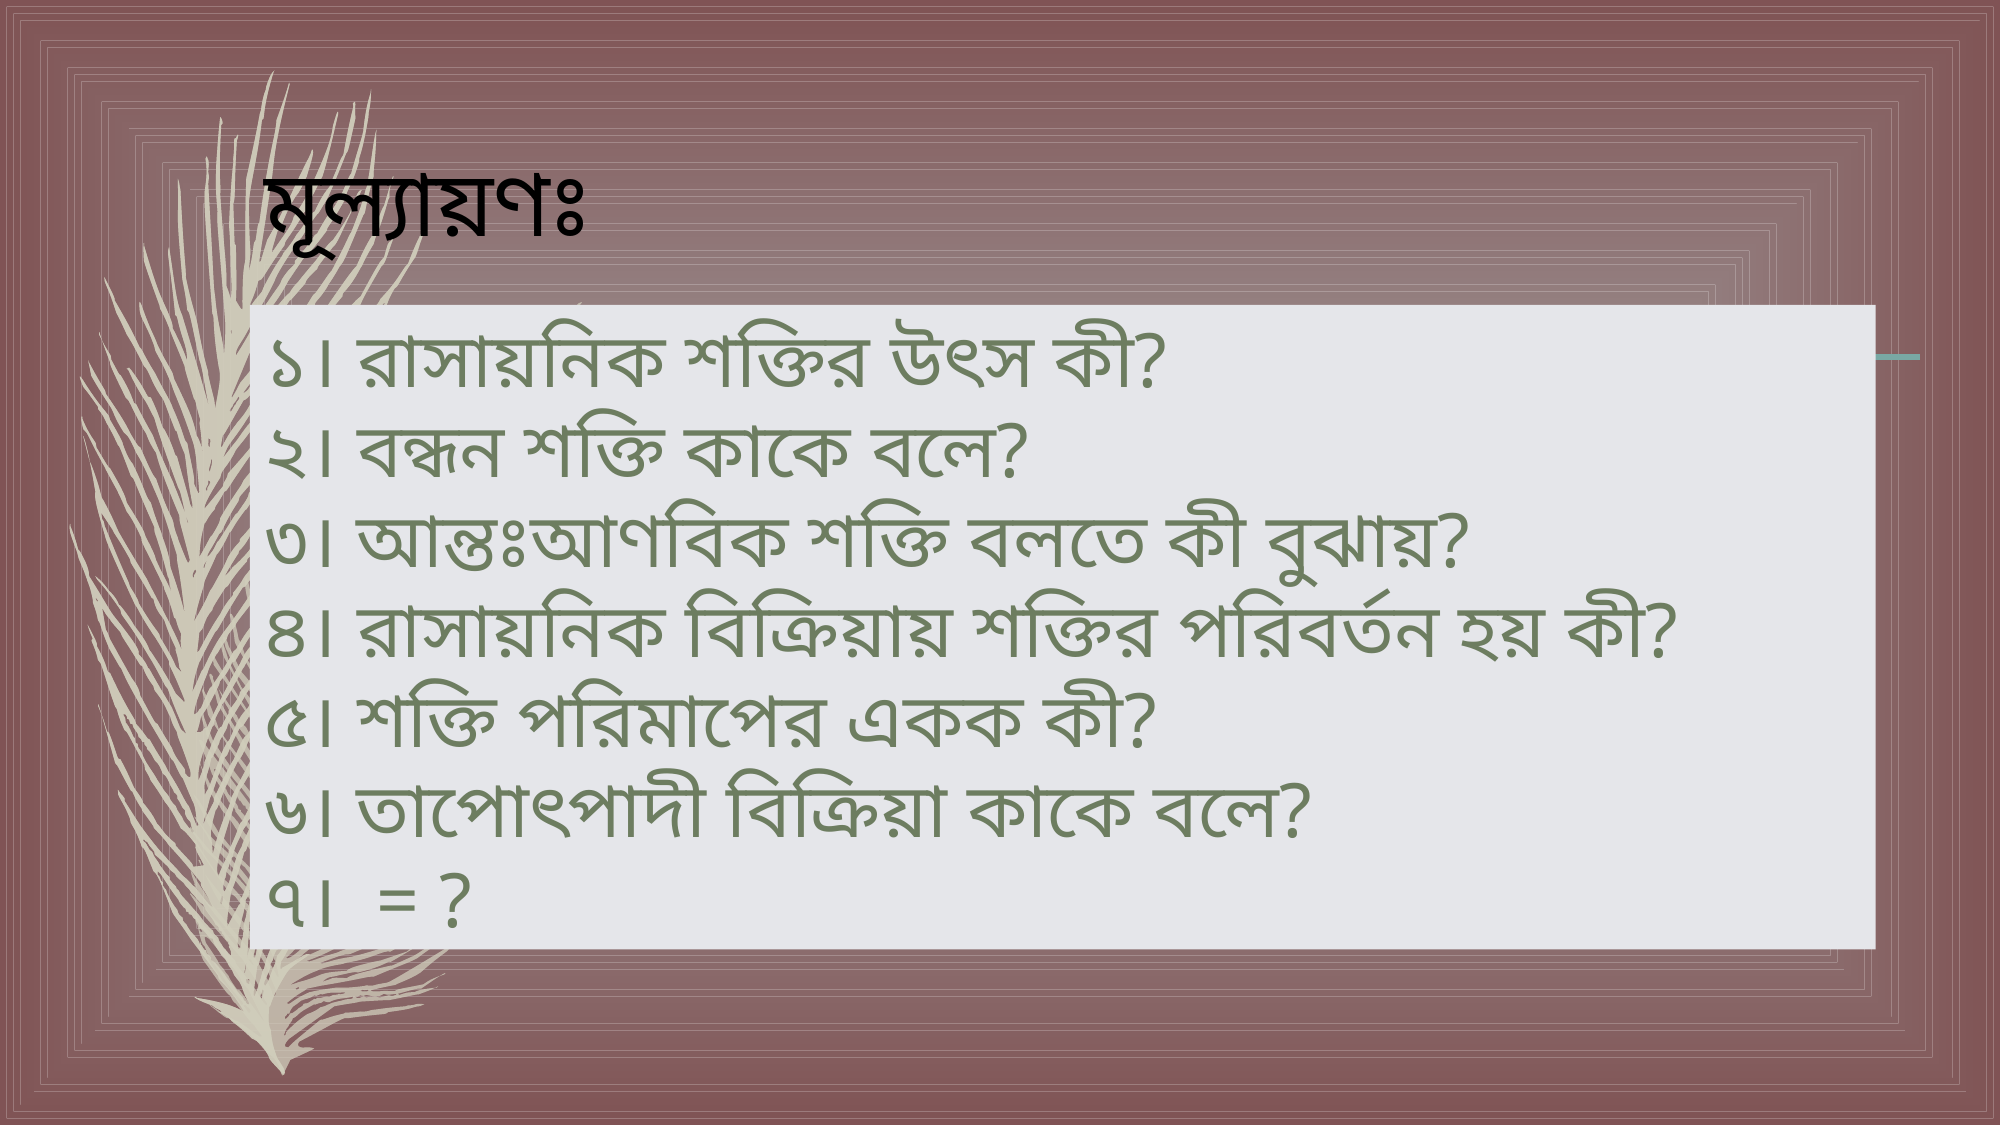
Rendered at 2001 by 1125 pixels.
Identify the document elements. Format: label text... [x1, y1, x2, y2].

text_box মূল্যায়ণঃ [249, 137, 783, 262]
